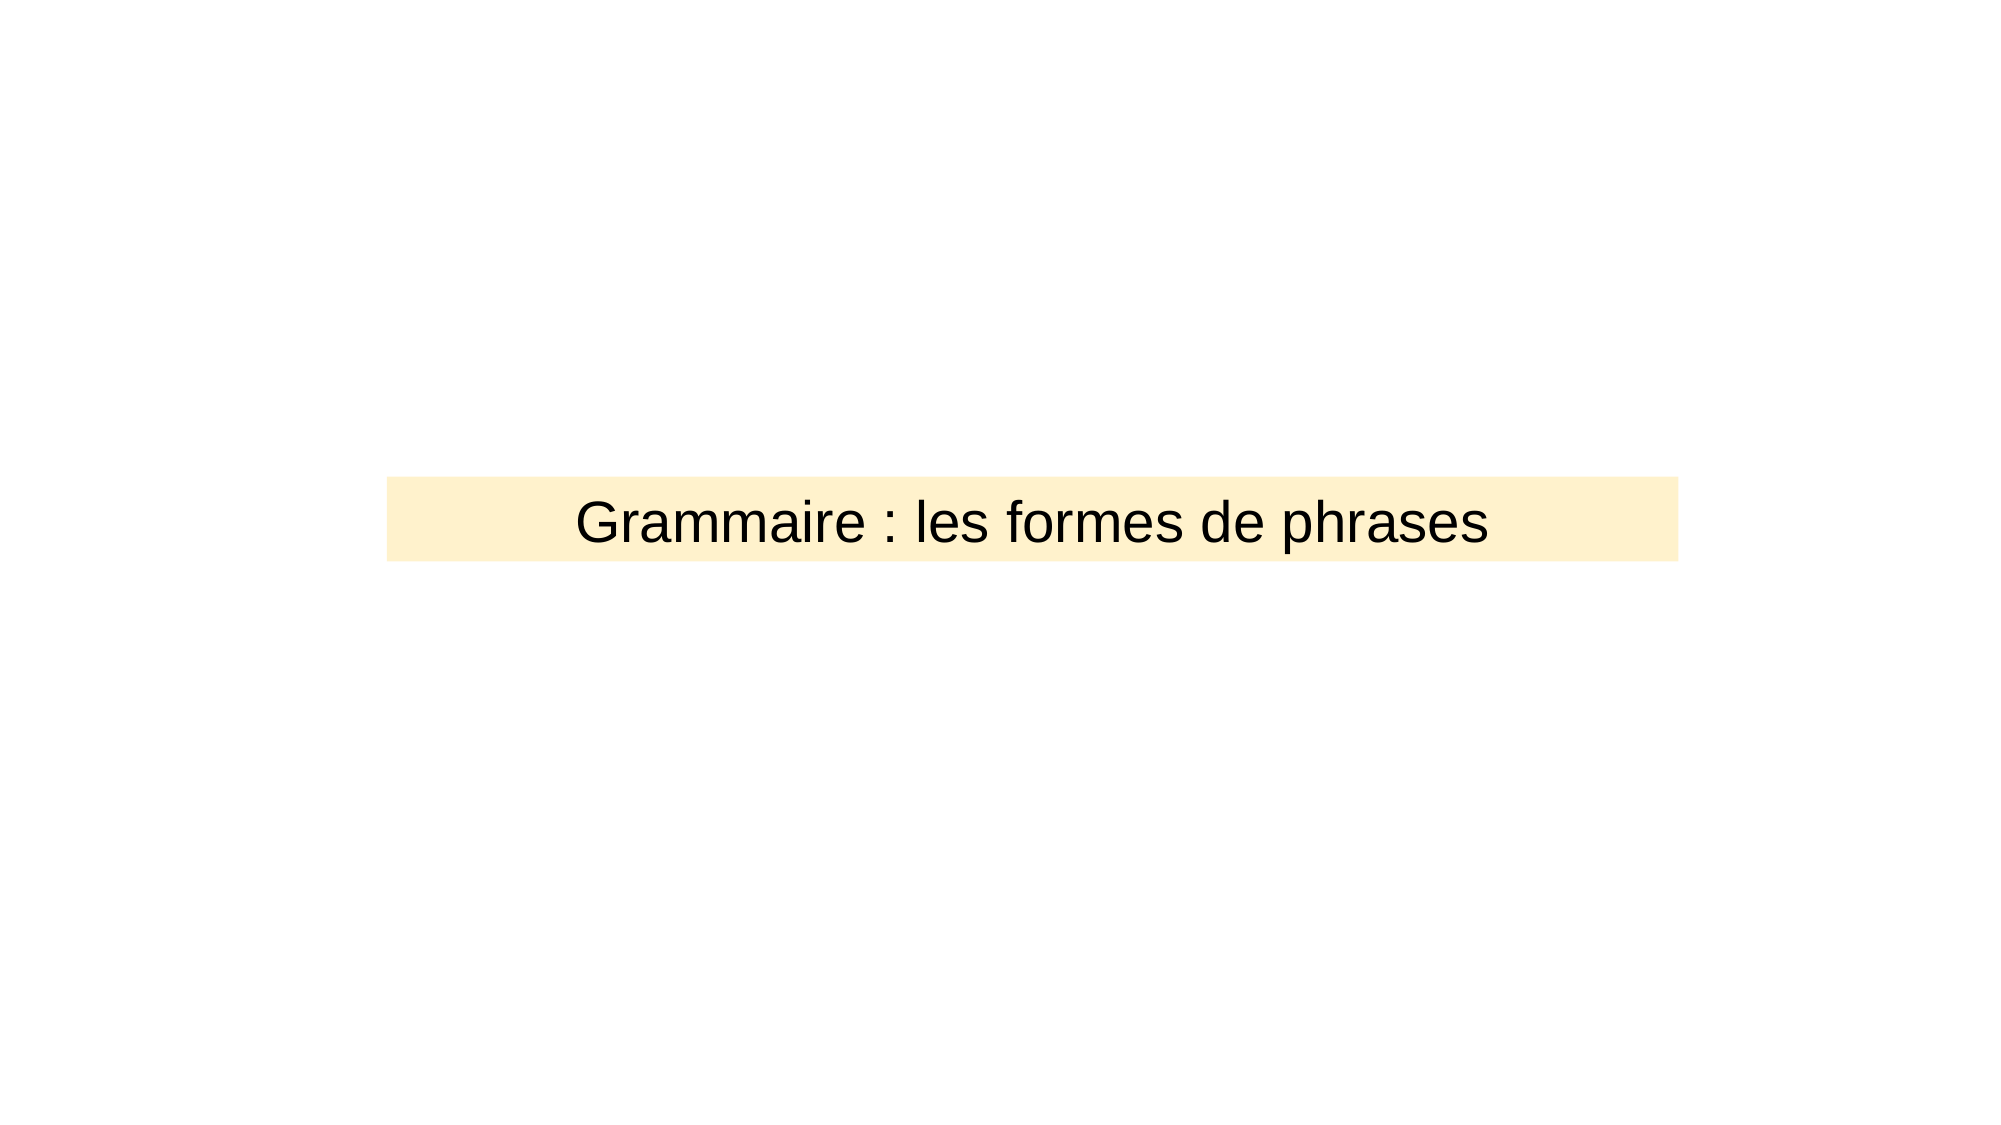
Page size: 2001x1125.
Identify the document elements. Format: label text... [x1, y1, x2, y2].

text_box Grammaire : les formes de phrases [386, 476, 1679, 562]
